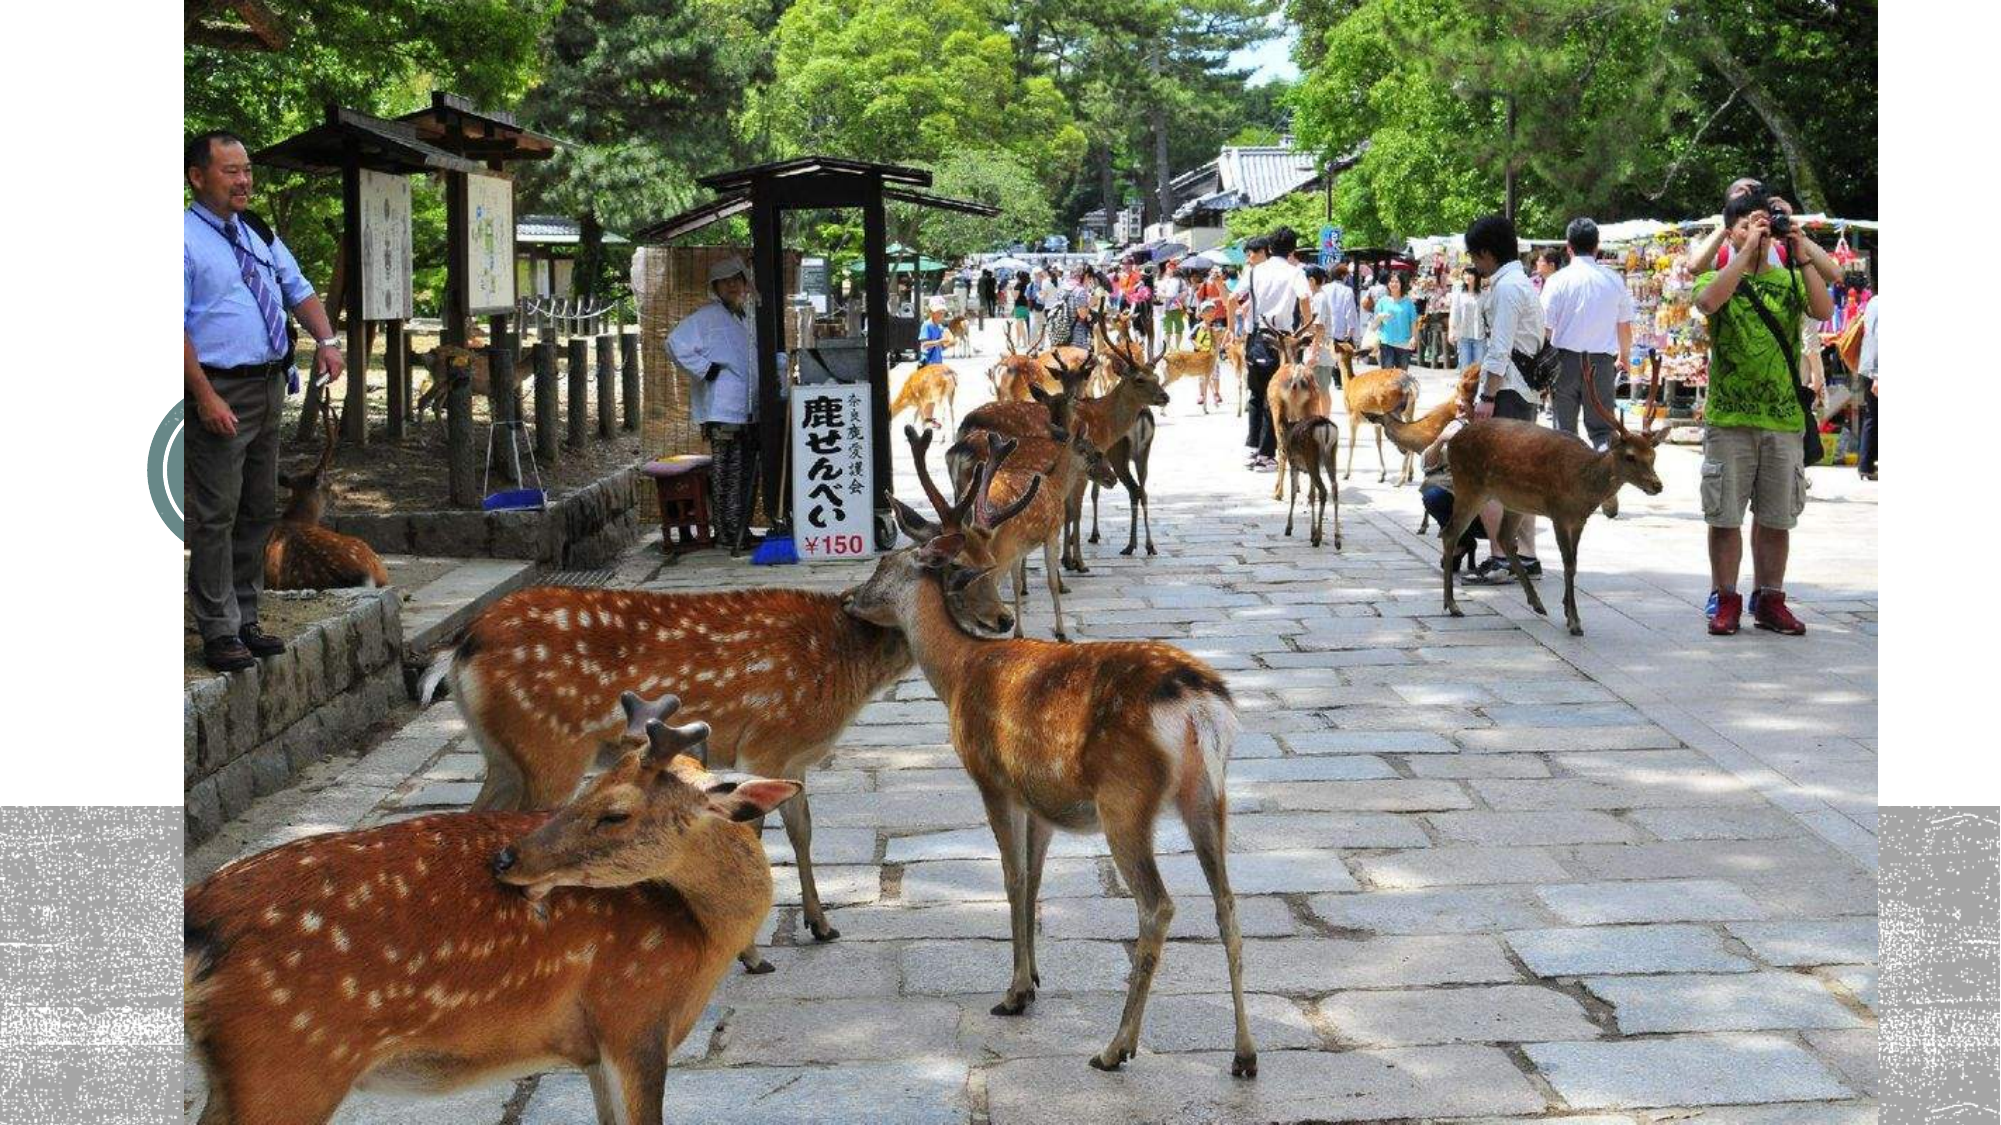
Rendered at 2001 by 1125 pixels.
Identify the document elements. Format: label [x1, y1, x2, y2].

picture [147, 0, 1879, 1125]
